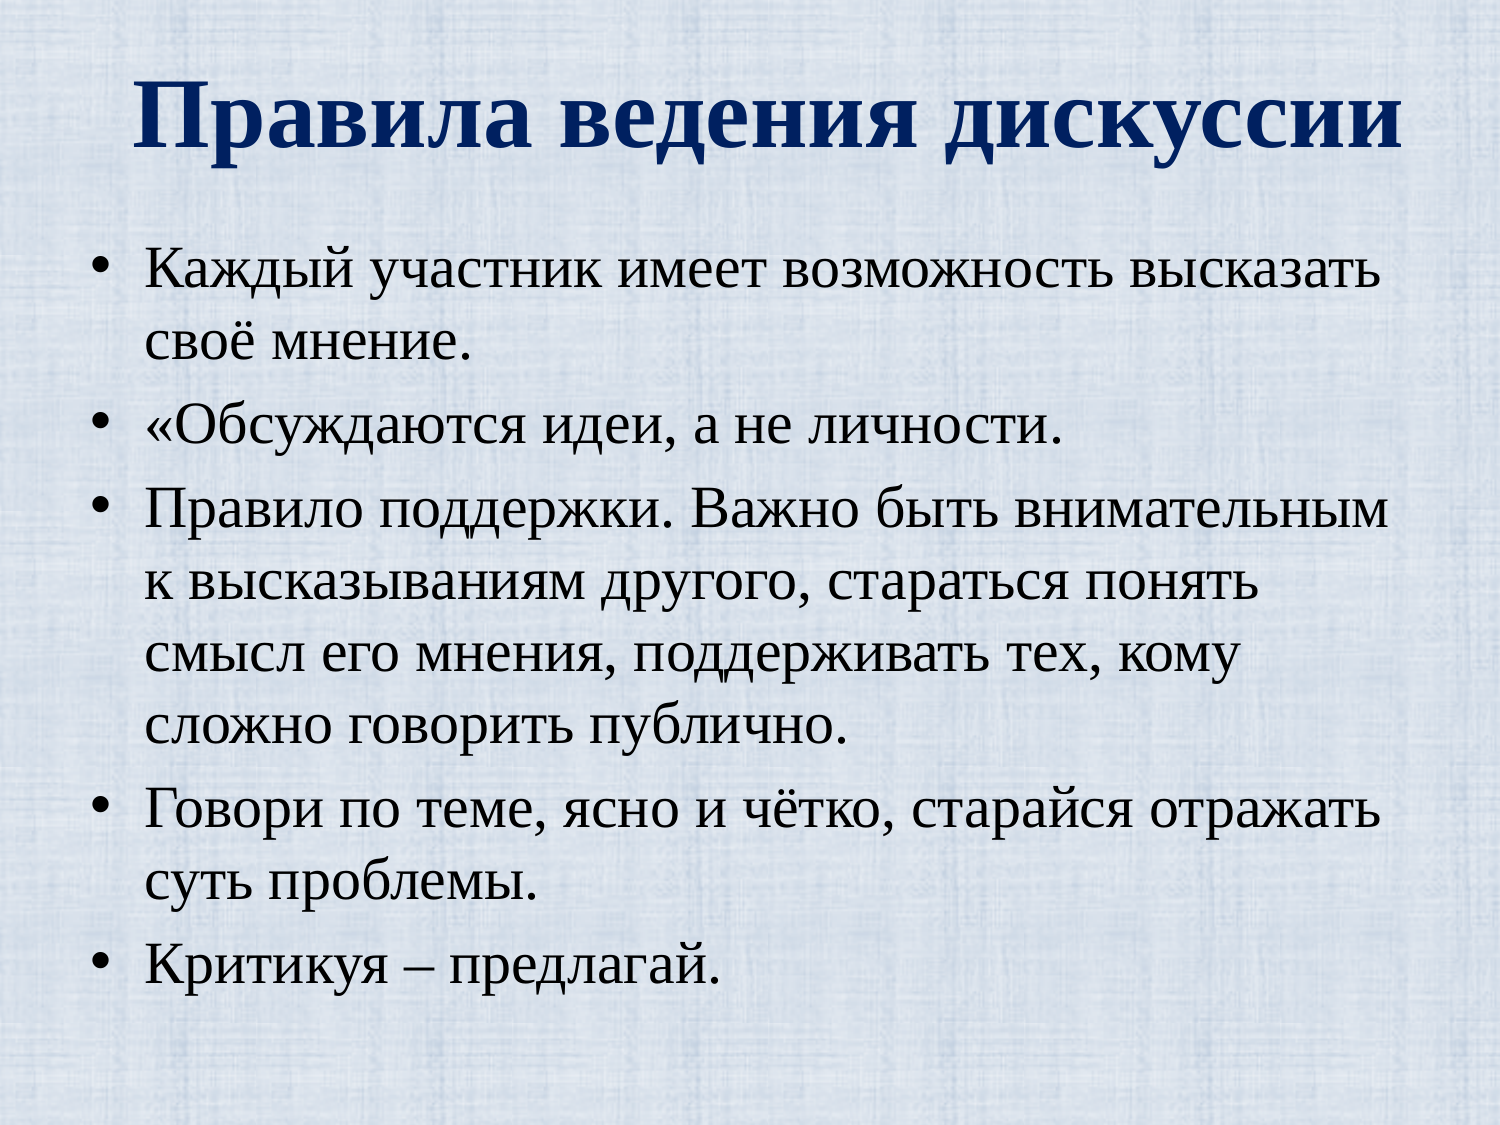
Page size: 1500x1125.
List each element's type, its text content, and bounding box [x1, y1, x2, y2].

title Правила ведения дискуссии [76, 30, 1461, 185]
list Каждый участник имеет возможность высказать своё мнение. «Обсуждаются идеи, а не личности. Правило поддержки. Важно быть внимательным к высказываниям другого, стараться понять смысл его мнения, поддерживать тех, кому сложно говорить публично. Говори по теме, ясно и чётко, старайся отражать суть проблемы. Критикуя – предлагай. [75, 219, 1425, 1005]
